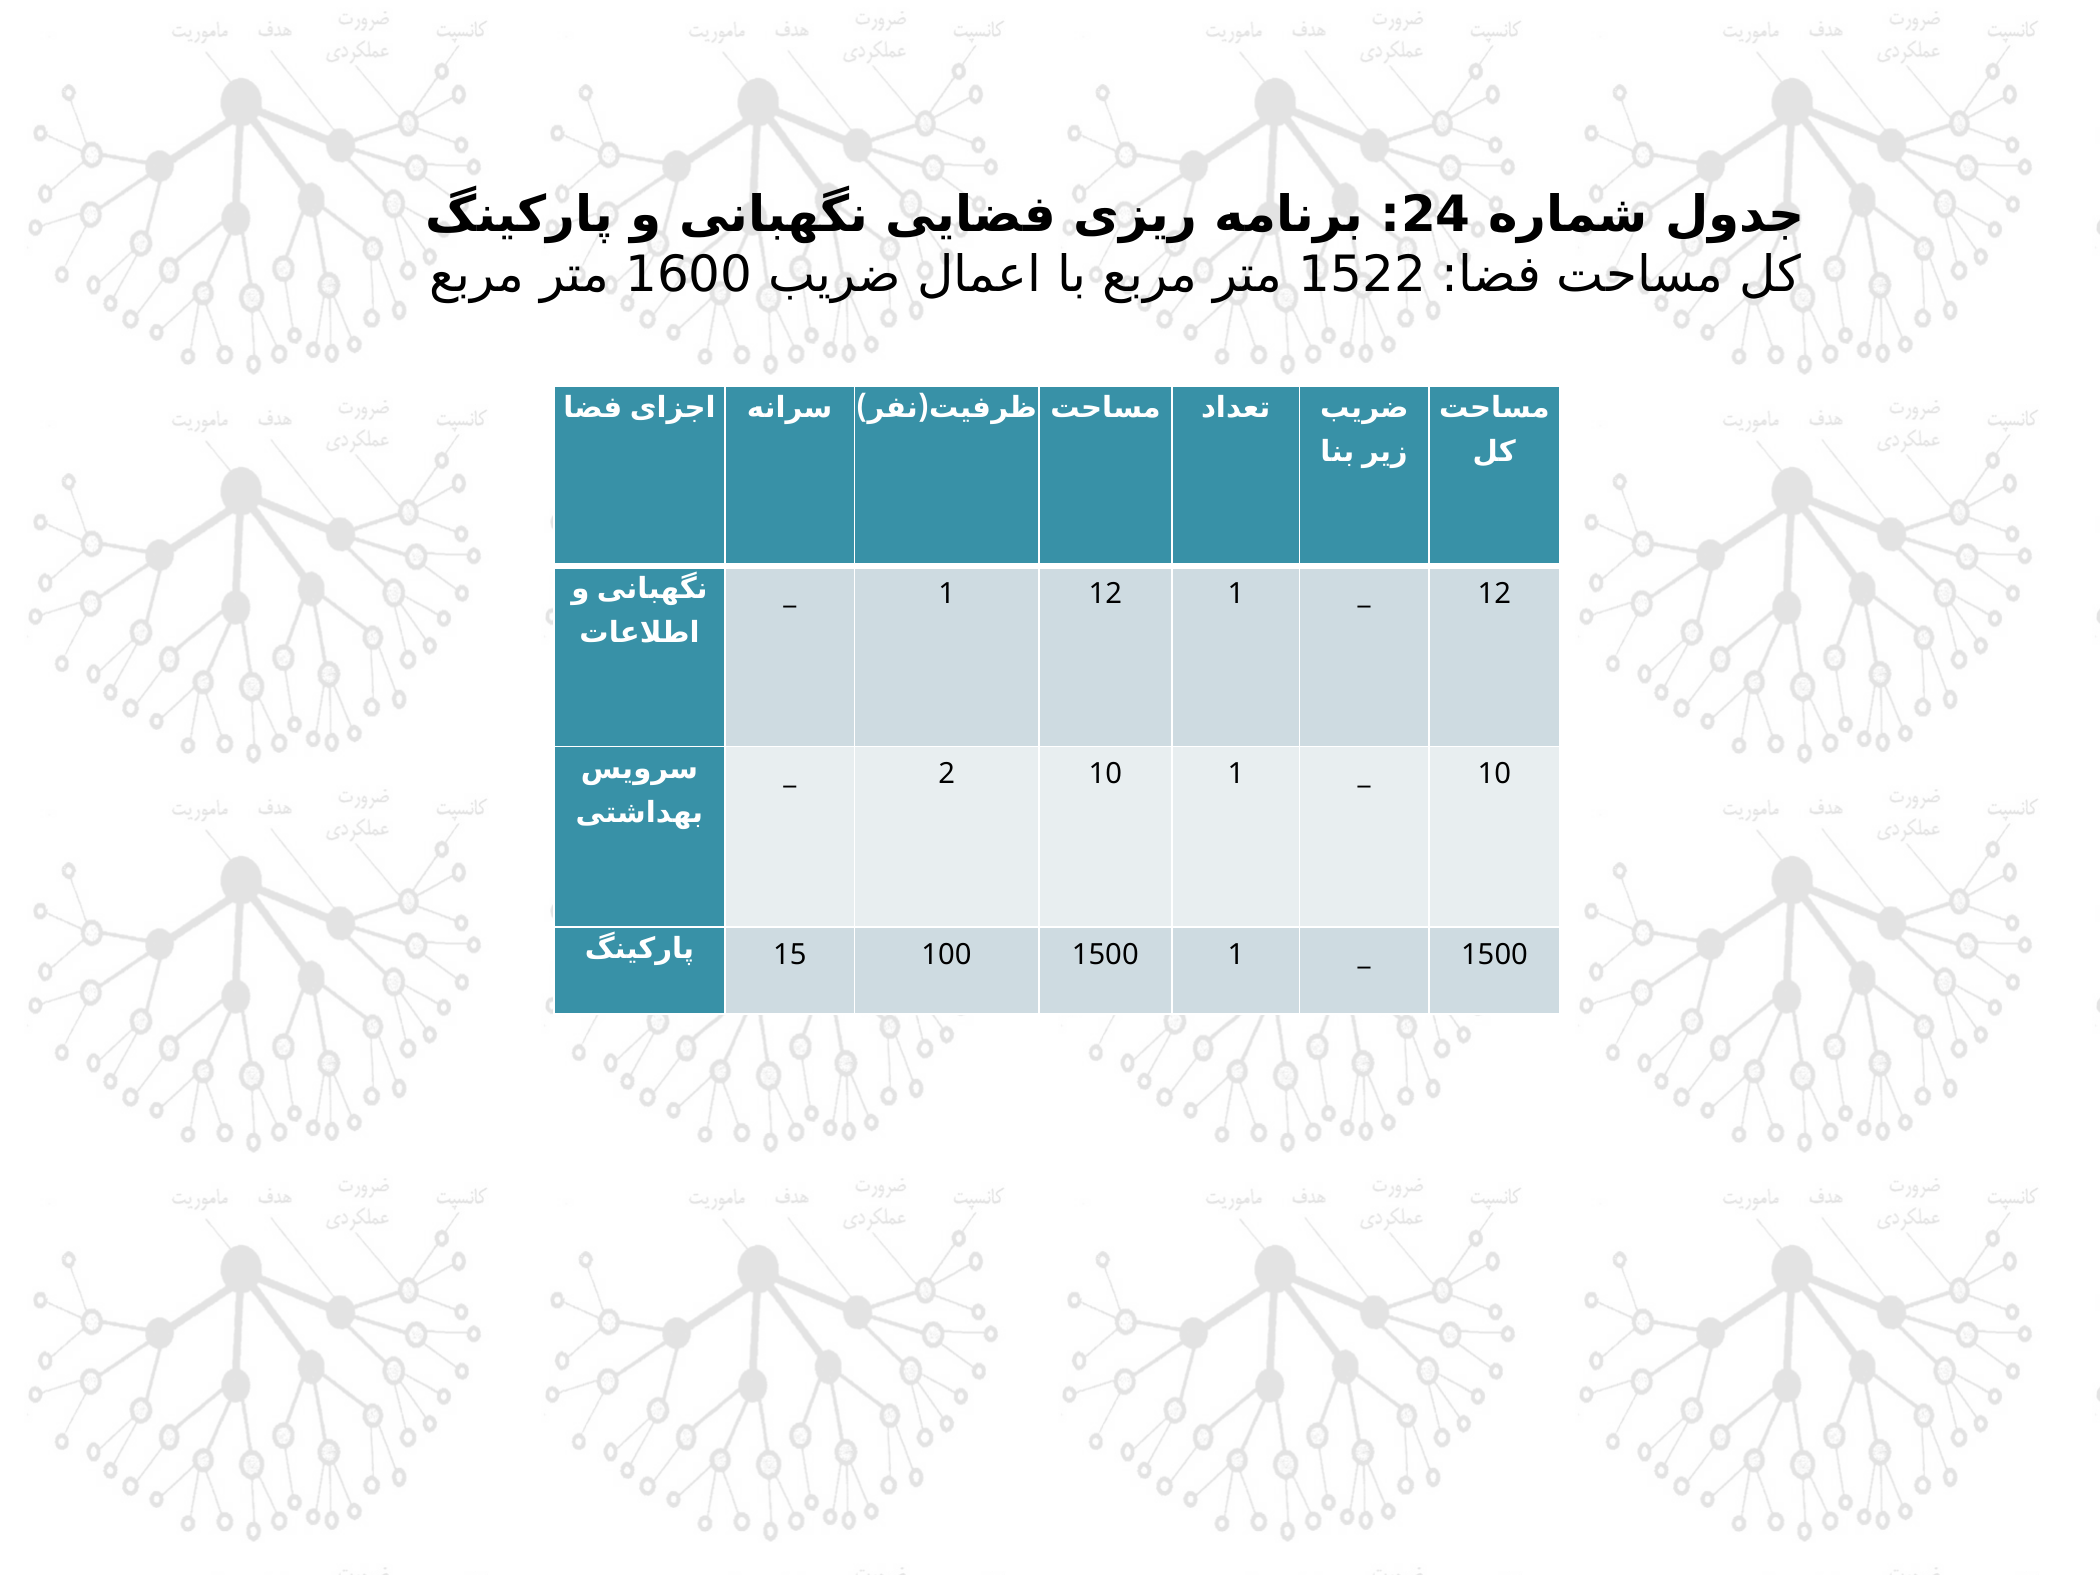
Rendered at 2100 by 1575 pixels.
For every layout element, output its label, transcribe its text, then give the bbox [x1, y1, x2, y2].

table_cell _ [1300, 747, 1428, 926]
table_header اجزای فضا [555, 387, 724, 563]
table_header مساحت کل [1430, 387, 1559, 563]
table_cell 1 [1173, 569, 1299, 746]
table_cell 10 [1430, 747, 1559, 926]
table_cell 2 [855, 747, 1038, 926]
table_cell 1 [1173, 928, 1299, 1013]
table_cell _ [726, 747, 854, 926]
table_header ظرفیت(نفر) [855, 387, 1038, 563]
table_header تعداد [1173, 387, 1299, 563]
table_cell 12 [1040, 569, 1171, 746]
table_cell 1500 [1430, 928, 1559, 1013]
table_cell پارکینگ [555, 928, 724, 1013]
table_header سرانه [726, 387, 854, 563]
table_cell 10 [1040, 747, 1171, 926]
table_cell _ [726, 569, 854, 746]
table_cell _ [1300, 569, 1428, 746]
table_cell 1500 [1040, 928, 1171, 1013]
table_cell نگهبانی و اطلاعات [555, 569, 724, 746]
table_cell 12 [1430, 569, 1559, 746]
table_header مساحت [1040, 387, 1171, 563]
table_cell _ [1300, 928, 1428, 1013]
table_cell 1 [855, 569, 1038, 746]
table_header ضریب زیر بنا [1300, 387, 1428, 563]
table_cell 15 [726, 928, 854, 1013]
table_cell 1 [1173, 747, 1299, 926]
table_cell 100 [855, 928, 1038, 1013]
table_cell سرویس بهداشتی [555, 747, 724, 926]
text_box جدول شماره 24: برنامه ریزی فضایی نگهبانی و پارکینگ کل مساحت فضا: 1522 متر مربع با اعمال ضریب 1600 متر مربع [410, 173, 1820, 309]
